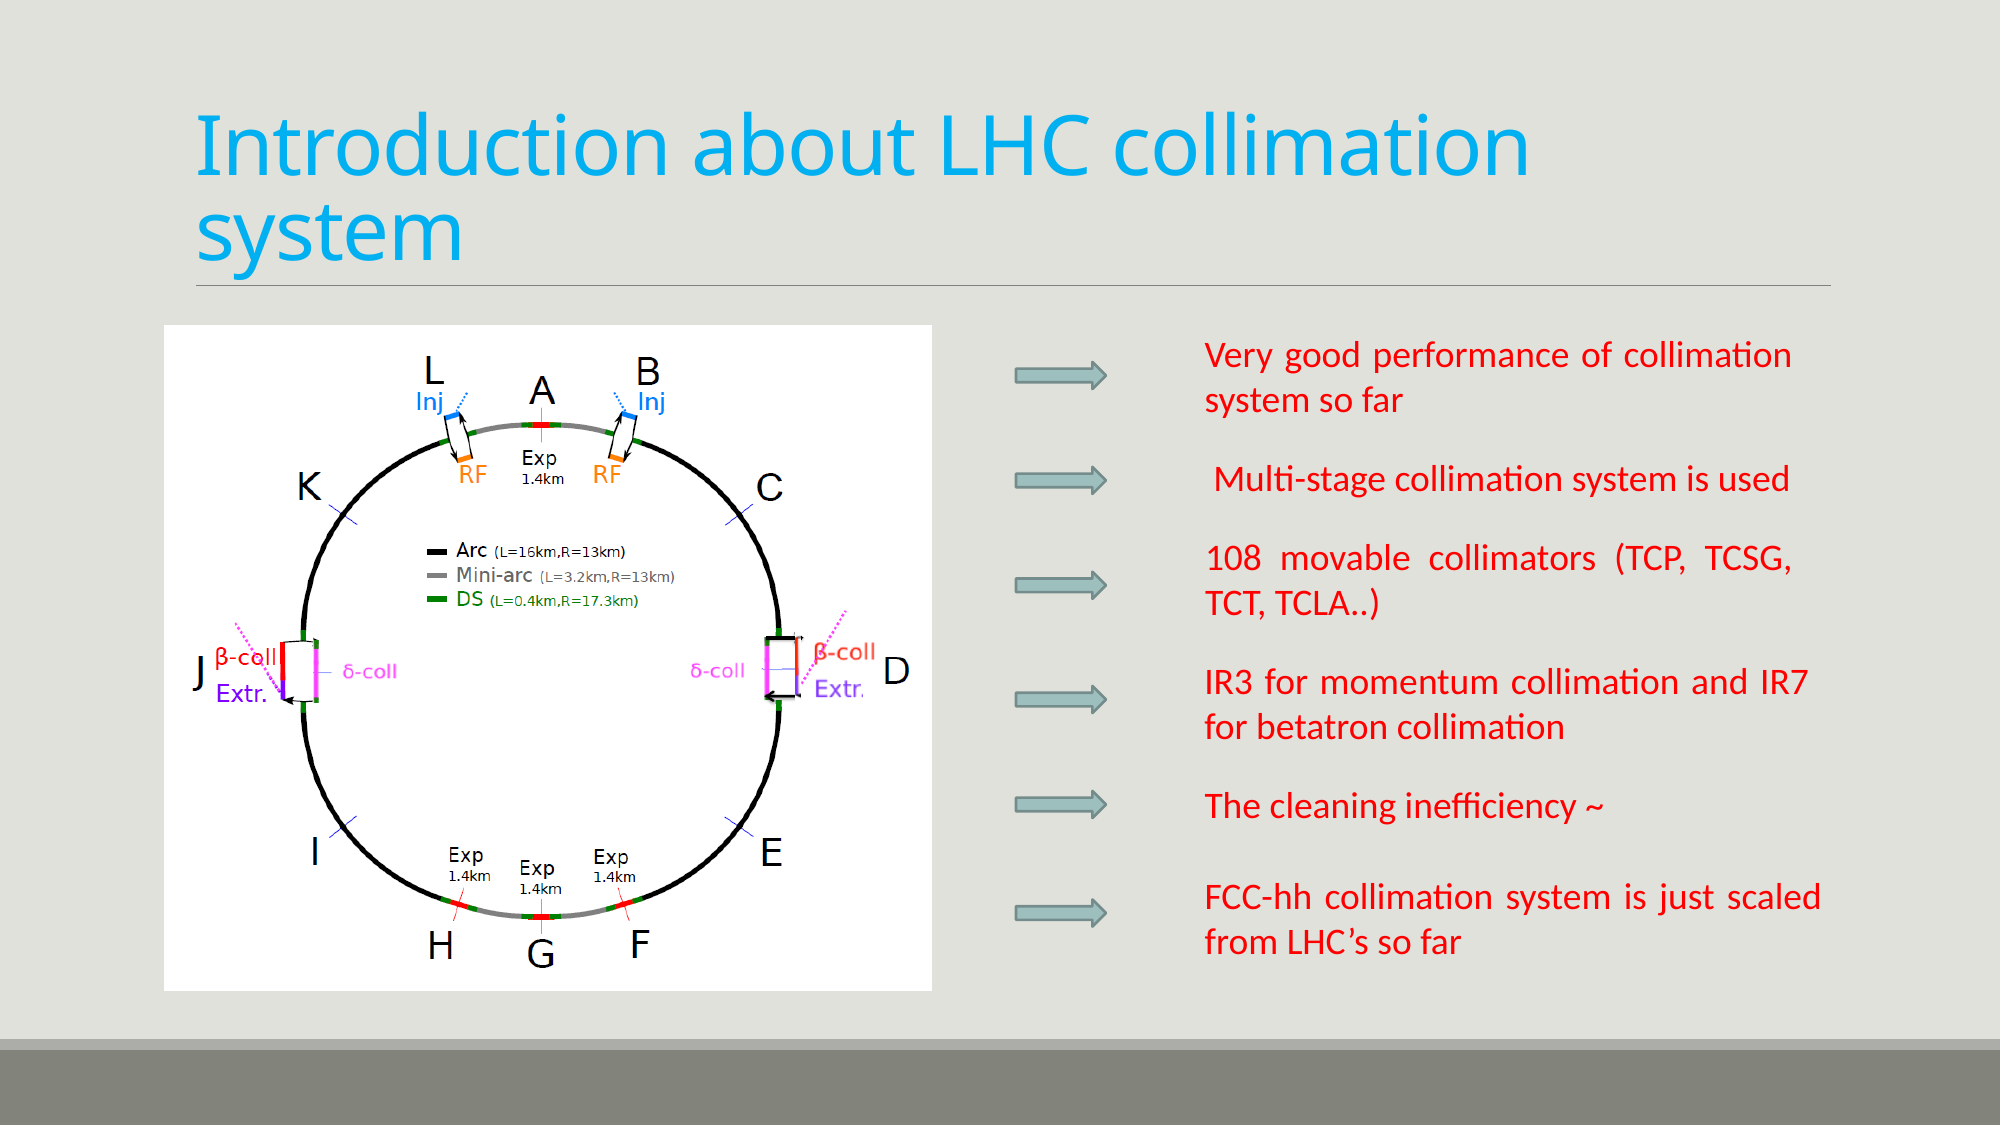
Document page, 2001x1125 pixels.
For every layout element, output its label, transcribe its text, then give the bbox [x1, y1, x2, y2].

title Introduction about LHC collimation system [180, 185, 1830, 285]
text_box IR3 for momentum collimation and IR7 for betatron collimation [1189, 649, 1825, 755]
text_box FCC-hh collimation system is just scaled from LHC’s so far [1189, 864, 1838, 970]
text_box Multi-stage collimation system is used [1198, 446, 1807, 507]
text_box [1014, 360, 1107, 391]
text_box [1014, 789, 1107, 820]
text_box [1014, 898, 1107, 928]
text_box [1014, 684, 1107, 715]
picture [163, 324, 933, 991]
text_box [1014, 465, 1107, 496]
text_box Very good performance of collimation system so far [1189, 322, 1808, 428]
text_box 108 movable collimators (TCP, TCSG, TCT, TCLA..) [1190, 525, 1808, 631]
text_box [1014, 570, 1107, 601]
